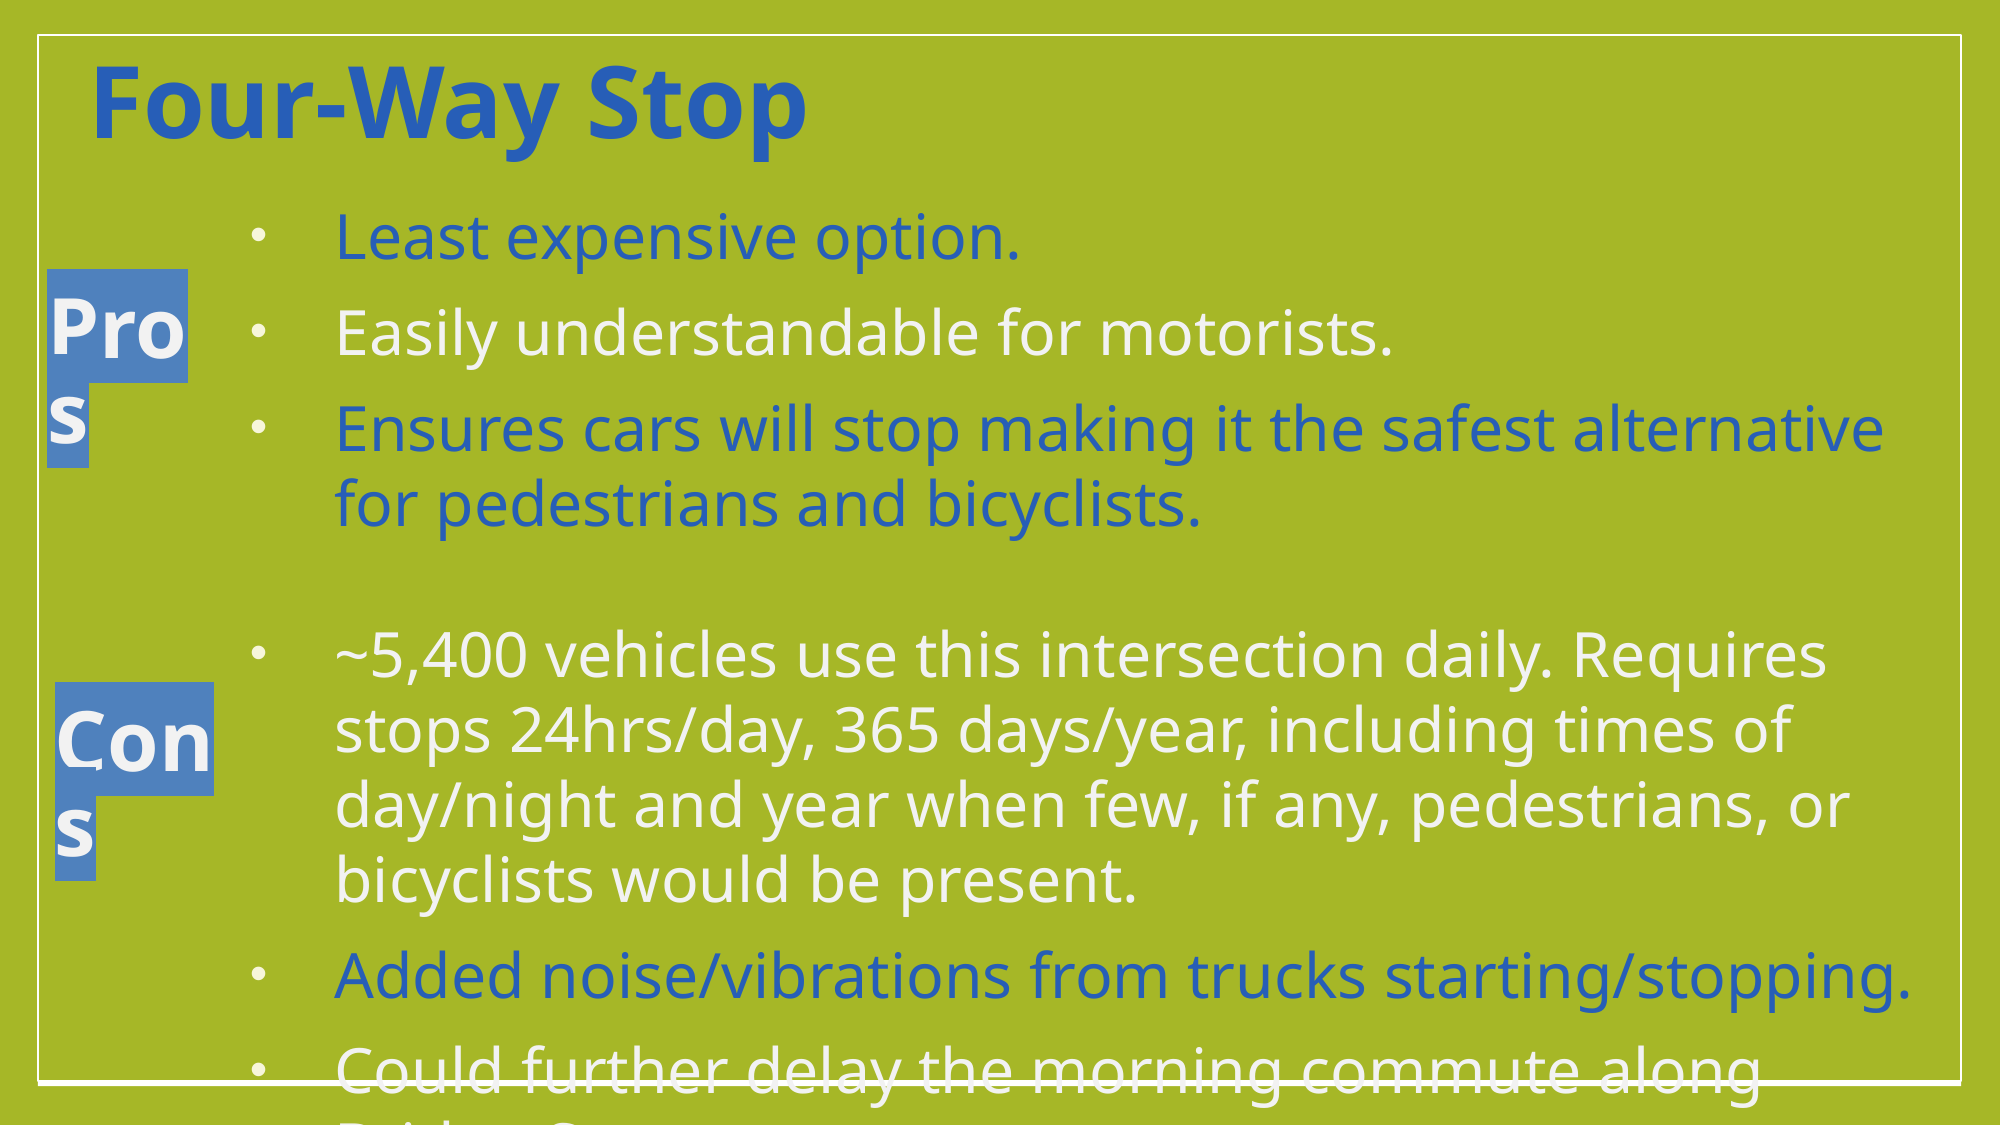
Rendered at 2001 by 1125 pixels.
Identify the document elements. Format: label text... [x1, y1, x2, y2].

title Four-Way Stop [73, 65, 1814, 167]
text_box Cons [39, 738, 249, 881]
text_box Pros [32, 346, 241, 468]
subtitle Least expensive option. Easily understandable for motorists. Ensures cars will stop making it the safest alternative for pedestrians and bicyclists. ~5,400 vehicles use this intersection daily. Requires stops 24hrs/day, 365 days/year, including times of day/night and year when few, if any, pedestrians, or bicyclists would be present. Added noise/vibrations from trucks starting/stopping. Could further delay the morning commute along Bridge St. [234, 189, 1976, 1060]
